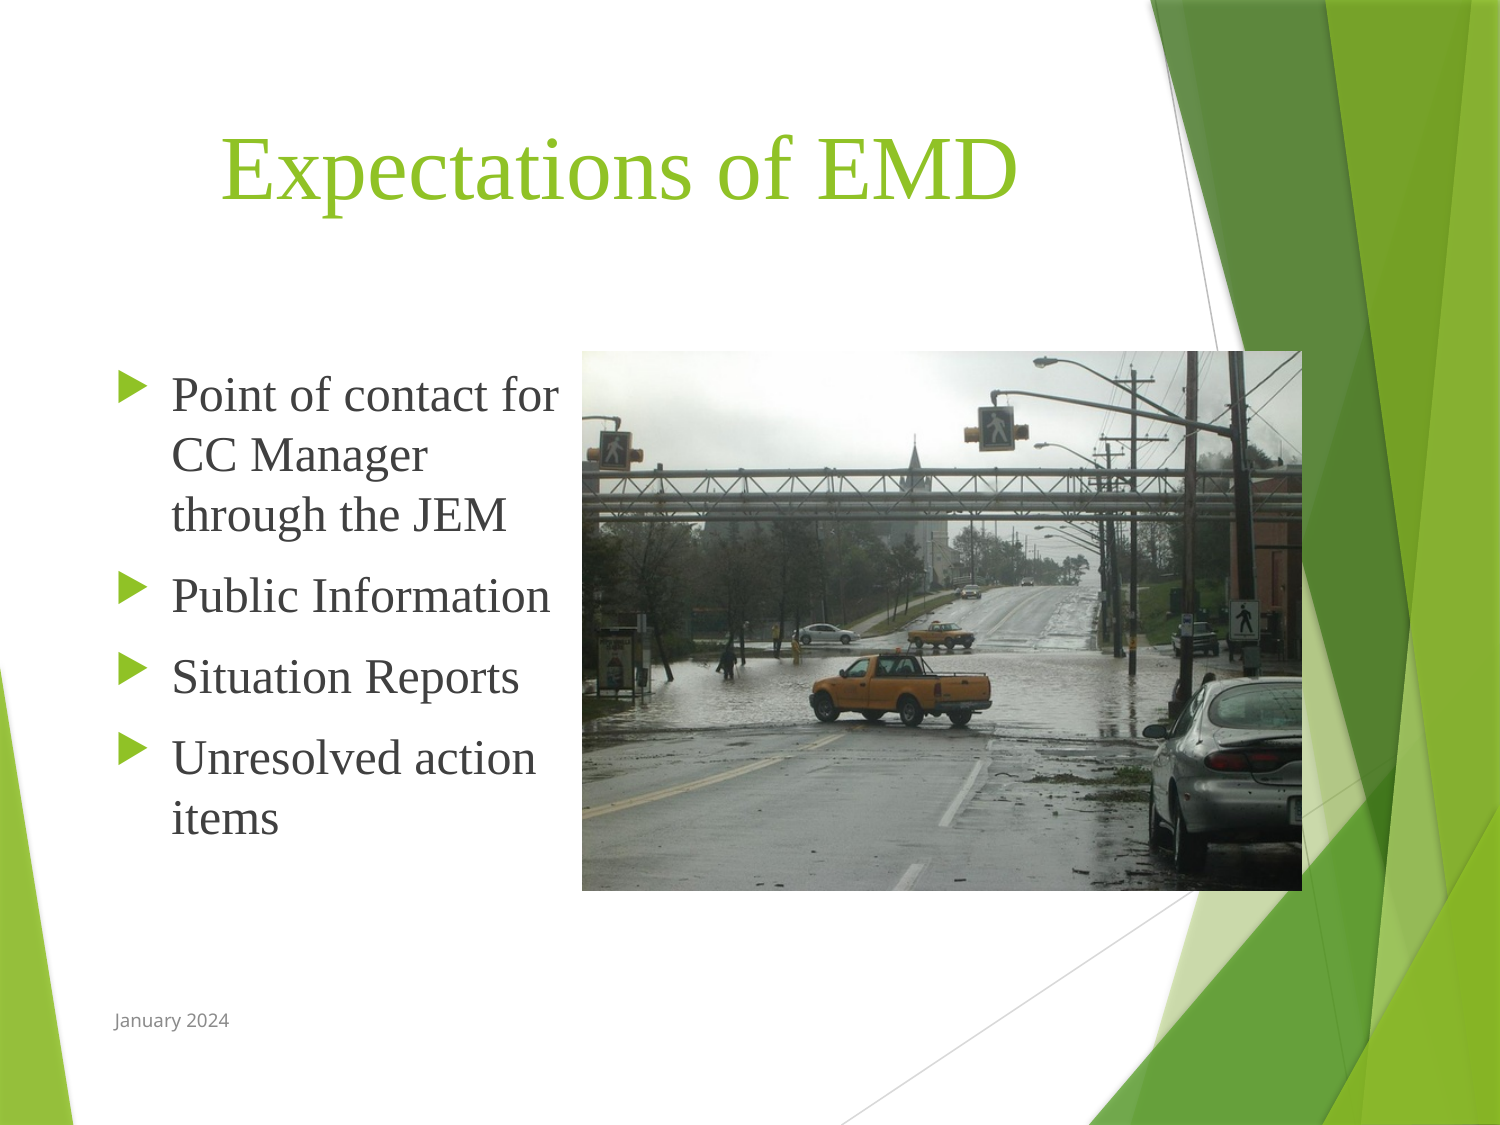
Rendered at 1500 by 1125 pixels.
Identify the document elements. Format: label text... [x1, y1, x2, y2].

list Point of contact for CC Manager through the JEM Public Information Situation Reports Unresolved action items [99, 354, 607, 991]
picture [582, 351, 1302, 892]
footer January 2024 [99, 991, 859, 1051]
title Expectations of EMD [99, 99, 1142, 317]
